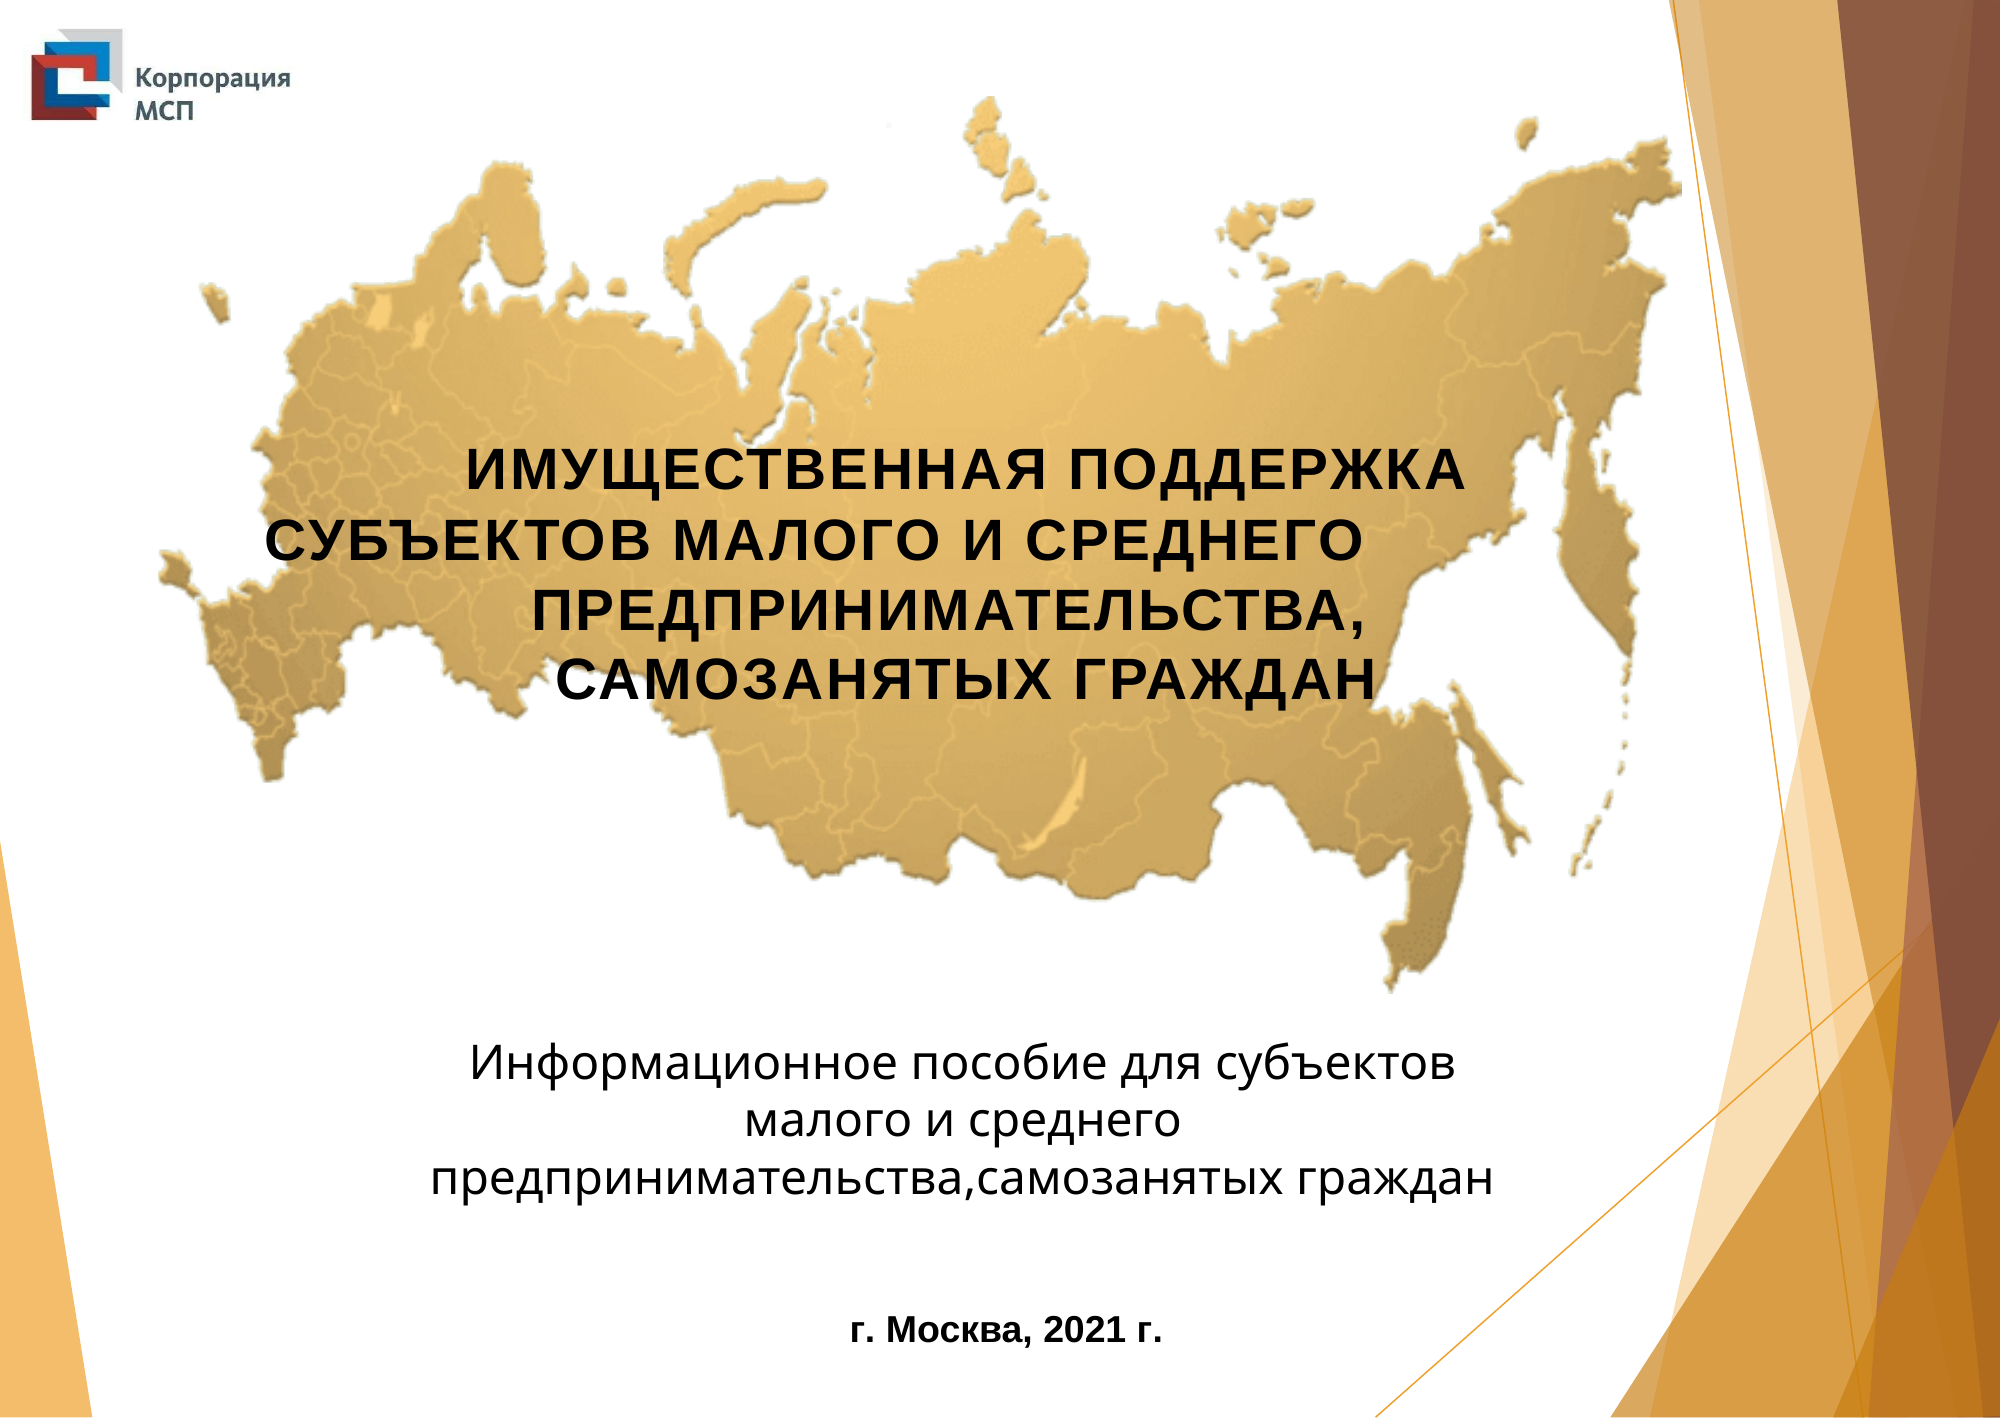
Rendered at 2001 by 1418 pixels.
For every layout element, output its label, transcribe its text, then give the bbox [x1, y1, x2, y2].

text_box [0, 11, 339, 216]
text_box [32, 21, 1682, 994]
text_box [0, 840, 93, 1418]
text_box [1374, 0, 2000, 1418]
text_box Информационное пособие для субъектов малого и среднего предпринимательства,самозанятых граждан [403, 1029, 1369, 1204]
text_box г. Москва, 2021 г. [847, 1302, 1250, 1350]
